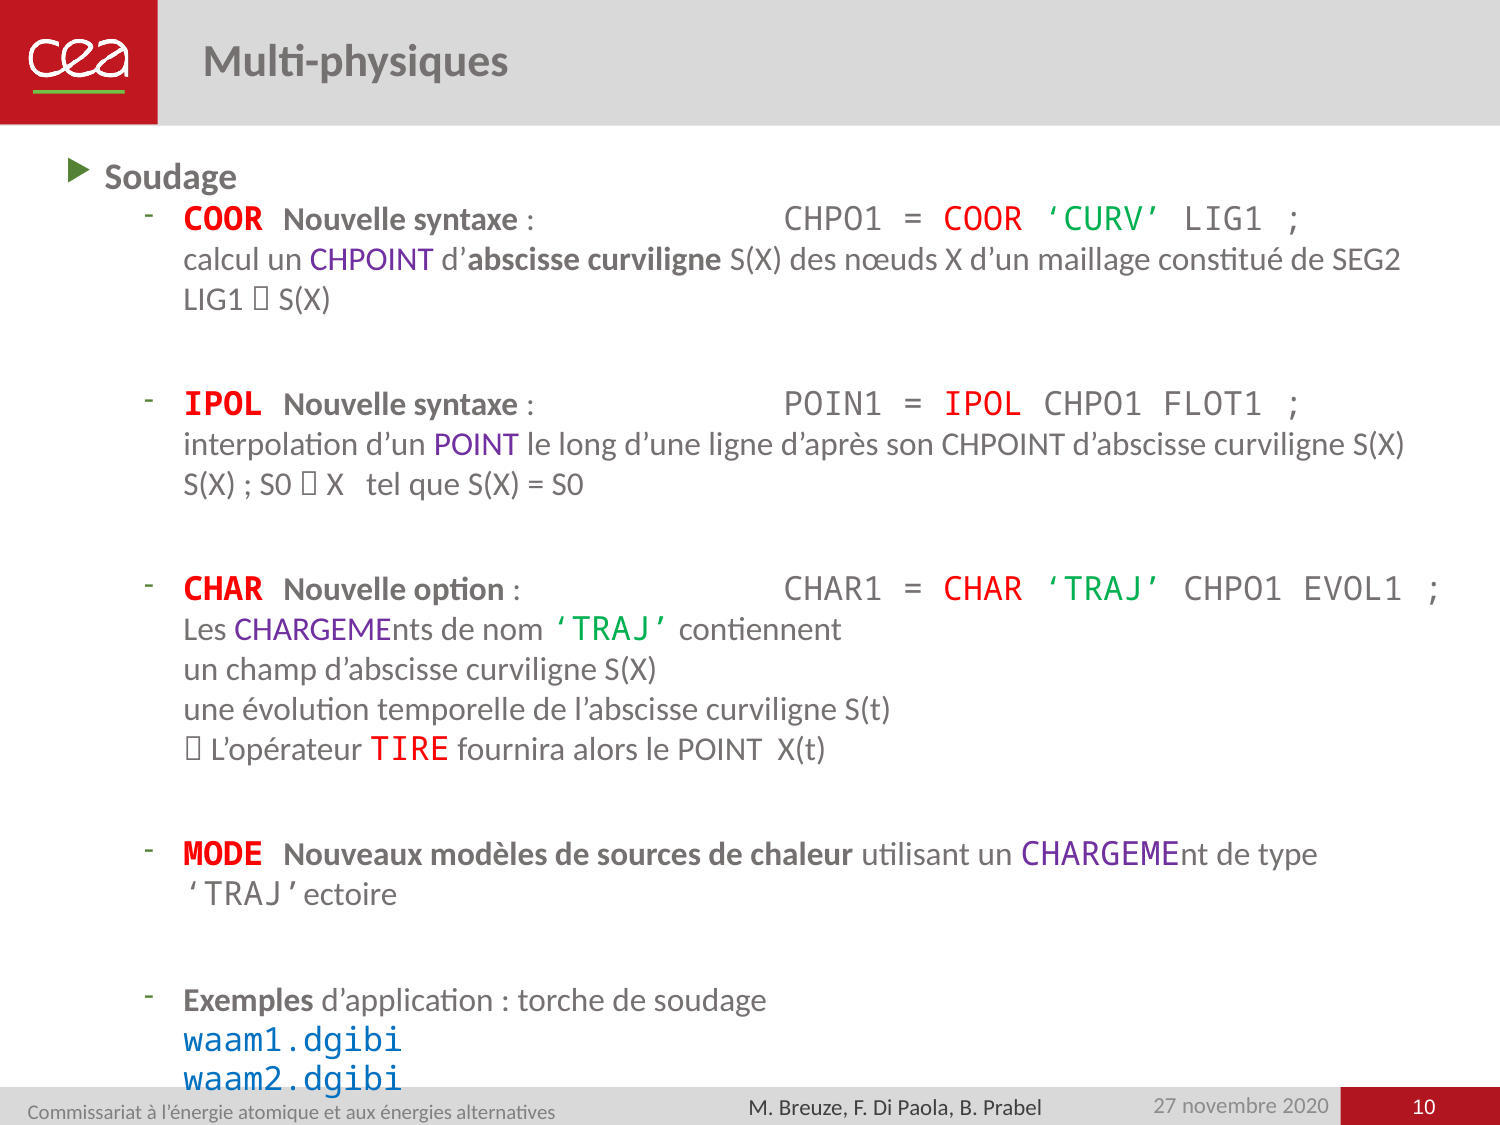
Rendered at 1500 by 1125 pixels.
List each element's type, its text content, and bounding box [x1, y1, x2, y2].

list Soudage COOR Nouvelle syntaxe : CHPO1 = COOR ‘CURV’ LIG1 ; calcul un CHPOINT d’abscisse curviligne S(X) des nœuds X d’un maillage constitué de SEG2 LIG1  S(X) IPOL Nouvelle syntaxe : POIN1 = IPOL CHPO1 FLOT1 ; interpolation d’un POINT le long d’une ligne d’après son CHPOINT d’abscisse curviligne S(X) S(X) ; S0  X tel que S(X) = S0 CHAR Nouvelle option : CHAR1 = CHAR ‘TRAJ’ CHPO1 EVOL1 ; Les CHARGEMEnts de nom ‘TRAJ’ contiennent un champ d’abscisse curviligne S(X) une évolution temporelle de l’abscisse curviligne S(t)  L’opérateur TIRE fournira alors le POINT X(t) MODE Nouveaux modèles de sources de chaleur utilisant un CHARGEMEnt de type ‘TRAJ’ectoire Exemples d’application : torche de soudage waam1.dgibi waam2.dgibi [44, 141, 1473, 1016]
picture [27, 36, 129, 94]
slide_number 10 [1372, 1093, 1476, 1119]
title Multi-physiques [181, 32, 903, 95]
